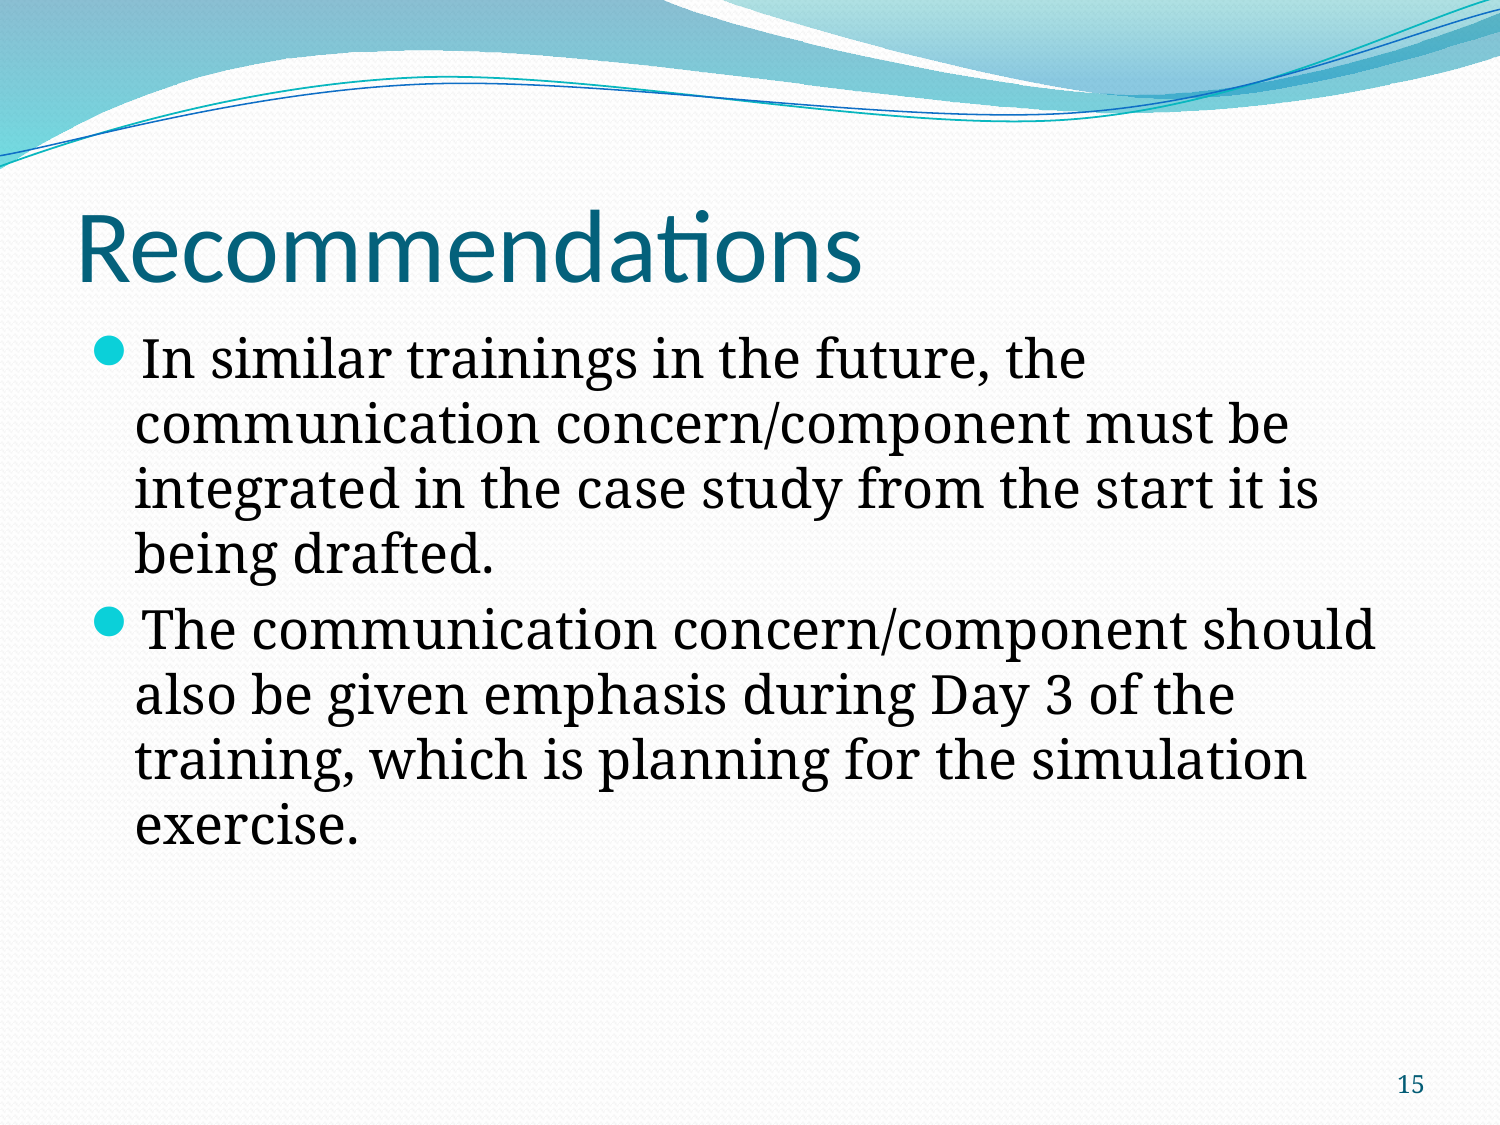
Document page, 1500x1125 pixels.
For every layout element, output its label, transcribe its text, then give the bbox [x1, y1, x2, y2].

title Recommendations [75, 115, 1425, 303]
list In similar trainings in the future, the communication concern/component must be integrated in the case study from the start it is being drafted. The communication concern/component should also be given emphasis during Day 3 of the training, which is planning for the simulation exercise. [75, 317, 1425, 775]
slide_number 15 [1299, 1042, 1425, 1103]
